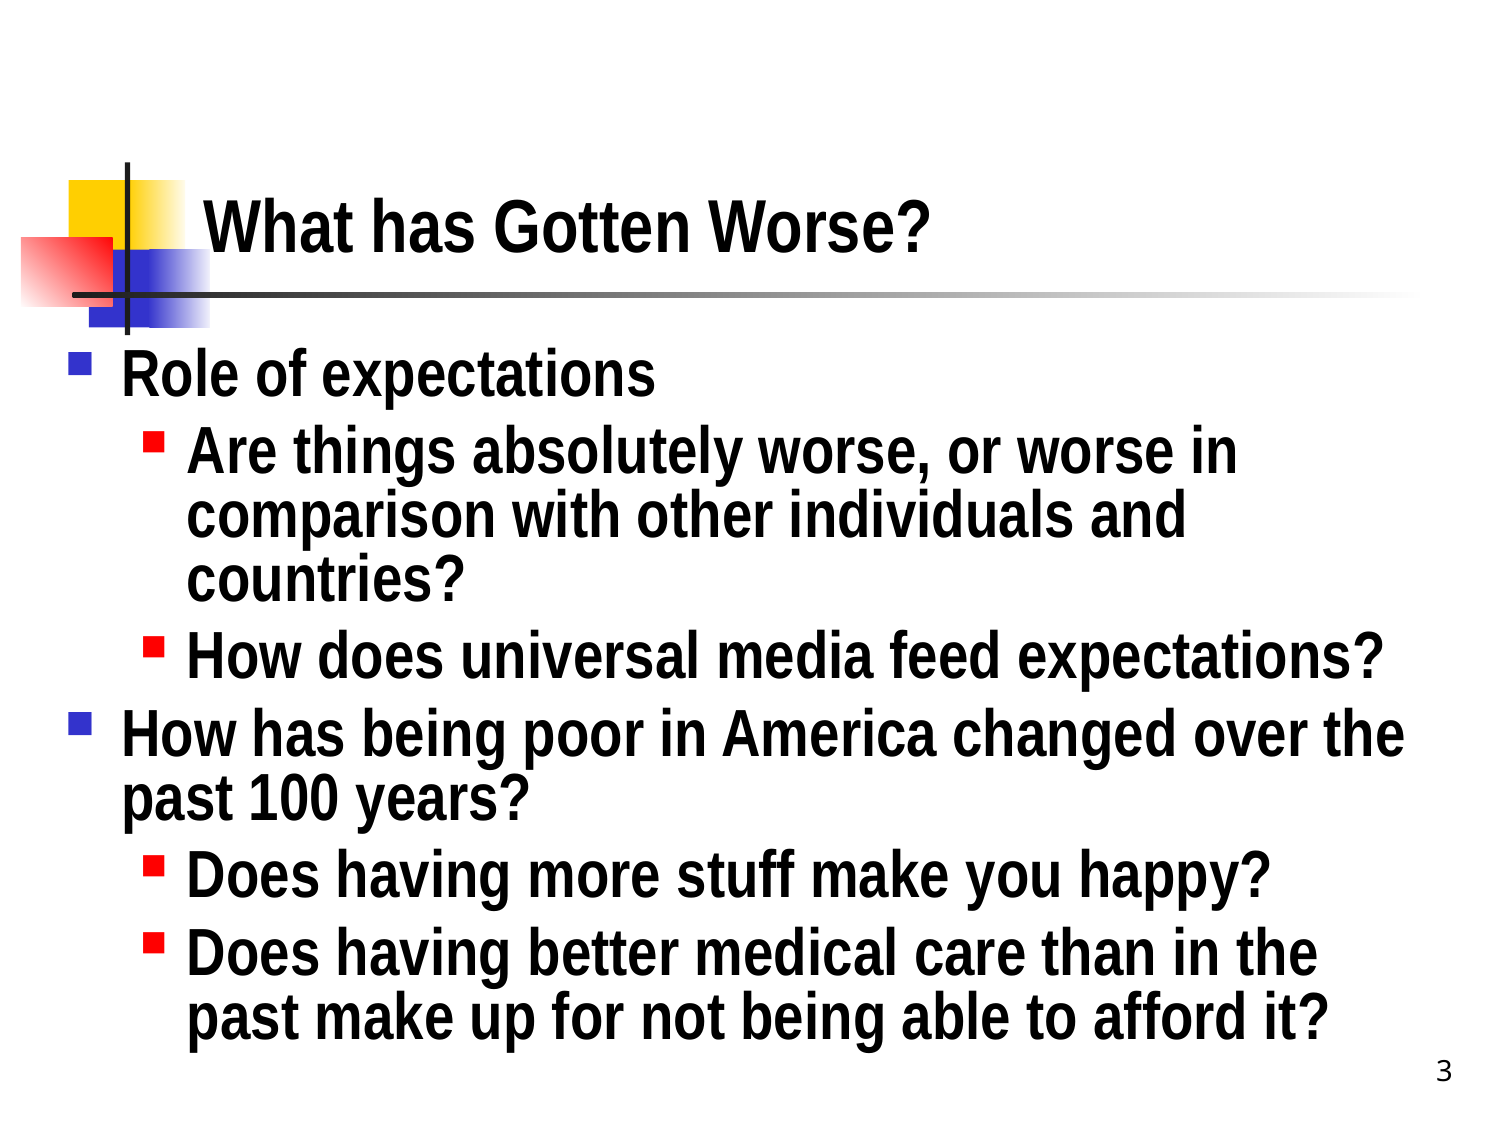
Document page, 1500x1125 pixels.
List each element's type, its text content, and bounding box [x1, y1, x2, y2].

list Role of expectations Are things absolutely worse, or worse in comparison with other individuals and countries? How does universal media feed expectations? How has being poor in America changed over the past 100 years? Does having more stuff make you happy? Does having better medical care than in the past make up for not being able to afford it? [50, 337, 1450, 1075]
slide_number 3 [1155, 1024, 1468, 1100]
title What has Gotten Worse? [188, 35, 1468, 275]
